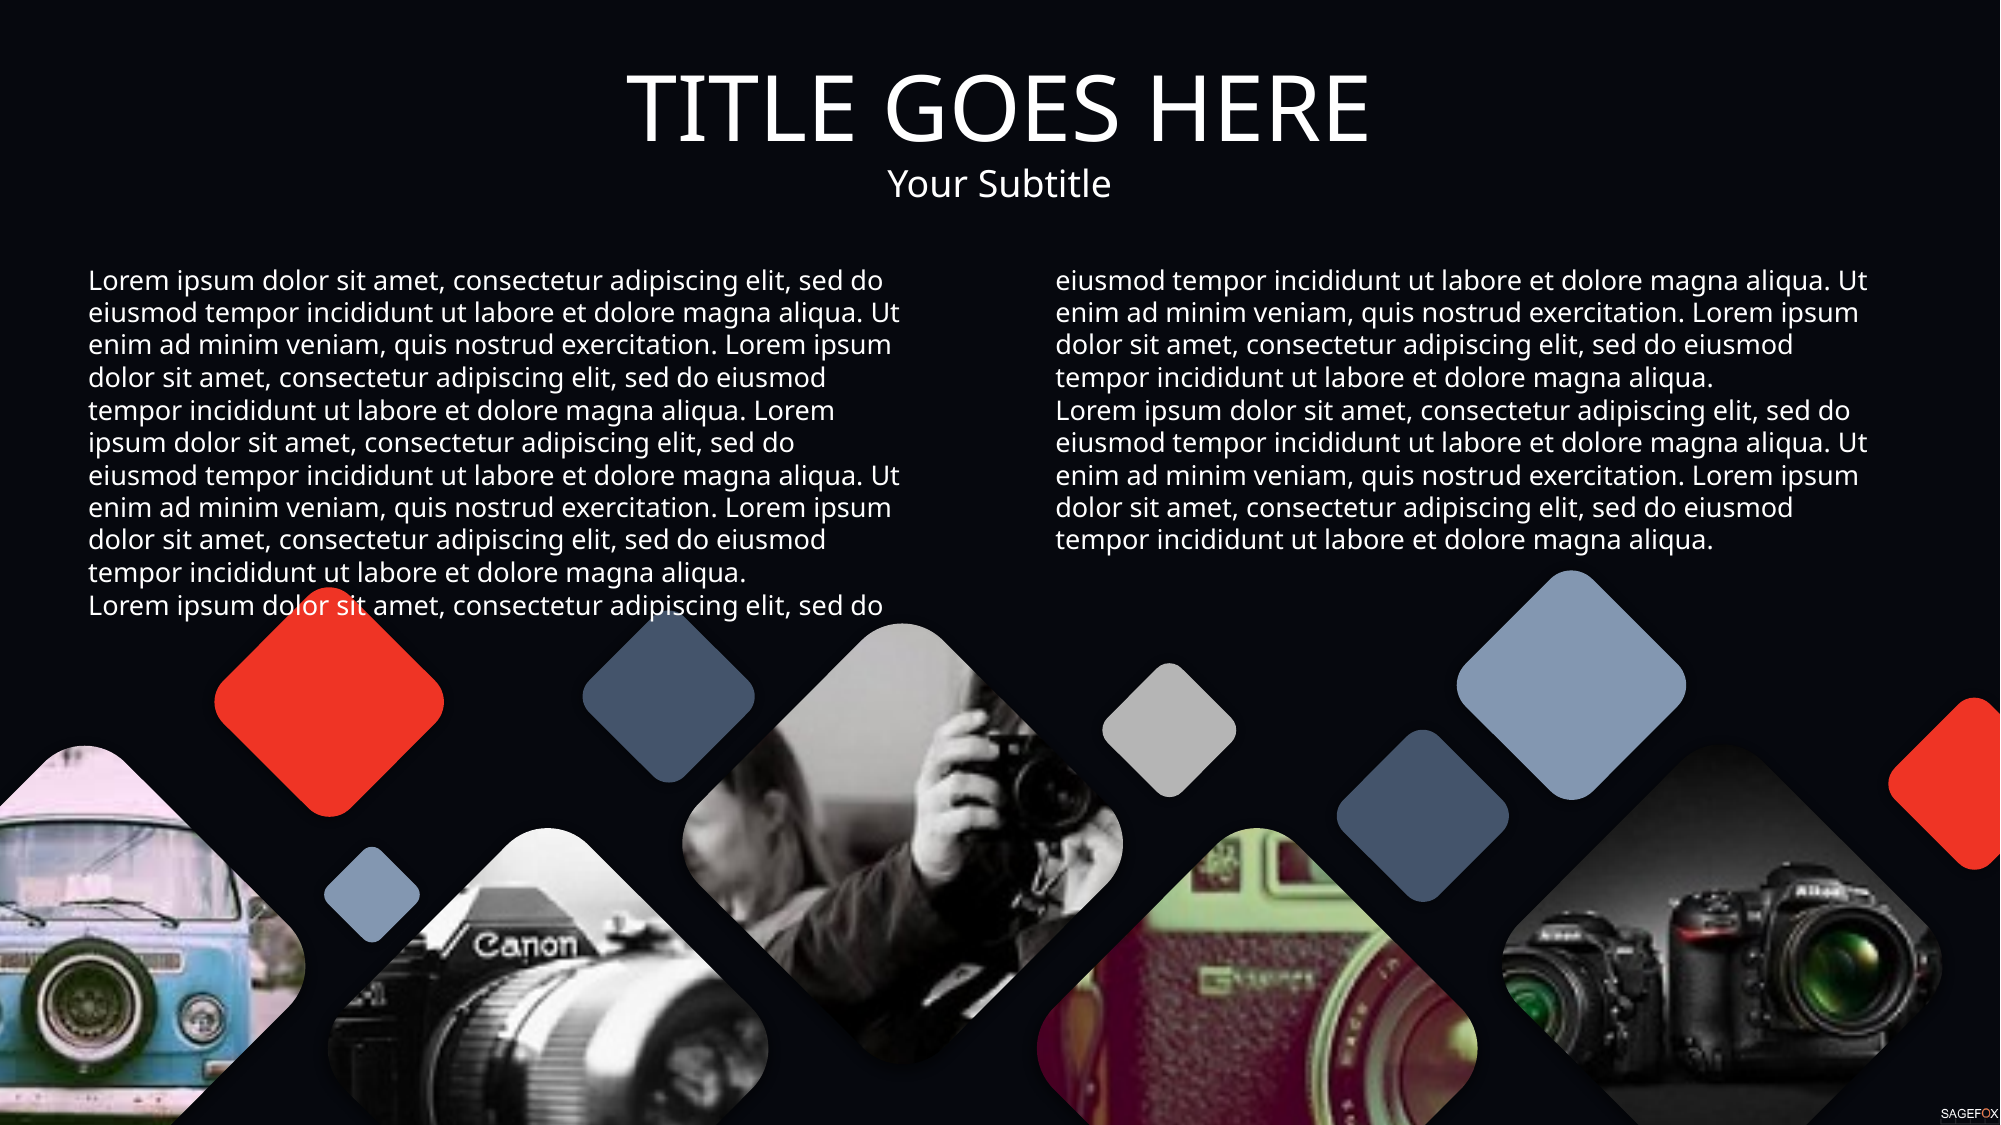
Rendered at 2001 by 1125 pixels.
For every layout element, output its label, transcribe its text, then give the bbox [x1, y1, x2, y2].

picture [1940, 1108, 2000, 1125]
text_box [1101, 662, 1238, 799]
text_box TITLE GOES HERE Your Subtitle [548, 42, 1452, 212]
text_box [326, 827, 770, 1125]
text_box [1500, 743, 1944, 1125]
text_box [1335, 728, 1510, 903]
text_box [681, 643, 1125, 1066]
text_box Lorem ipsum dolor sit amet, consectetur adipiscing elit, sed do eiusmod tempor incididunt ut labore et dolore magna aliqua. Ut enim ad minim veniam, quis nostrud exercitation. Lorem ipsum dolor sit amet, consectetur adipiscing elit, sed do eiusmod tempor incididunt ut labore et dolore magna aliqua. Lorem ipsum dolor sit amet, consectetur adipiscing elit, sed do eiusmod tempor incididunt ut labore et dolore magna aliqua. Ut enim ad minim veniam, quis nostrud exercitation. Lorem ipsum dolor sit amet, consectetur adipiscing elit, sed do eiusmod tempor incididunt ut labore et dolore magna aliqua. Lorem ipsum dolor sit amet, consectetur adipiscing elit, sed do eiusmod tempor incididunt ut labore et dolore magna aliqua. Ut enim ad minim veniam, quis nostrud exercitation. Lorem ipsum dolor sit amet, consectetur adipiscing elit, sed do eiusmod tempor incididunt ut labore et dolore magna aliqua. Lorem ipsum dolor sit amet, consectetur adipiscing elit, sed do eiusmod tempor incididunt ut labore et dolore magna aliqua. Ut enim ad minim veniam, quis nostrud exercitation. Lorem ipsum dolor sit amet, consectetur adipiscing elit, sed do eiusmod tempor incididunt ut labore et dolore magna aliqua. [73, 255, 1888, 643]
text_box [323, 845, 421, 944]
text_box [1035, 827, 1479, 1125]
text_box [213, 643, 445, 818]
text_box [1887, 696, 2000, 871]
text_box [581, 643, 756, 784]
text_box [0, 744, 307, 1125]
text_box [1455, 643, 1688, 801]
